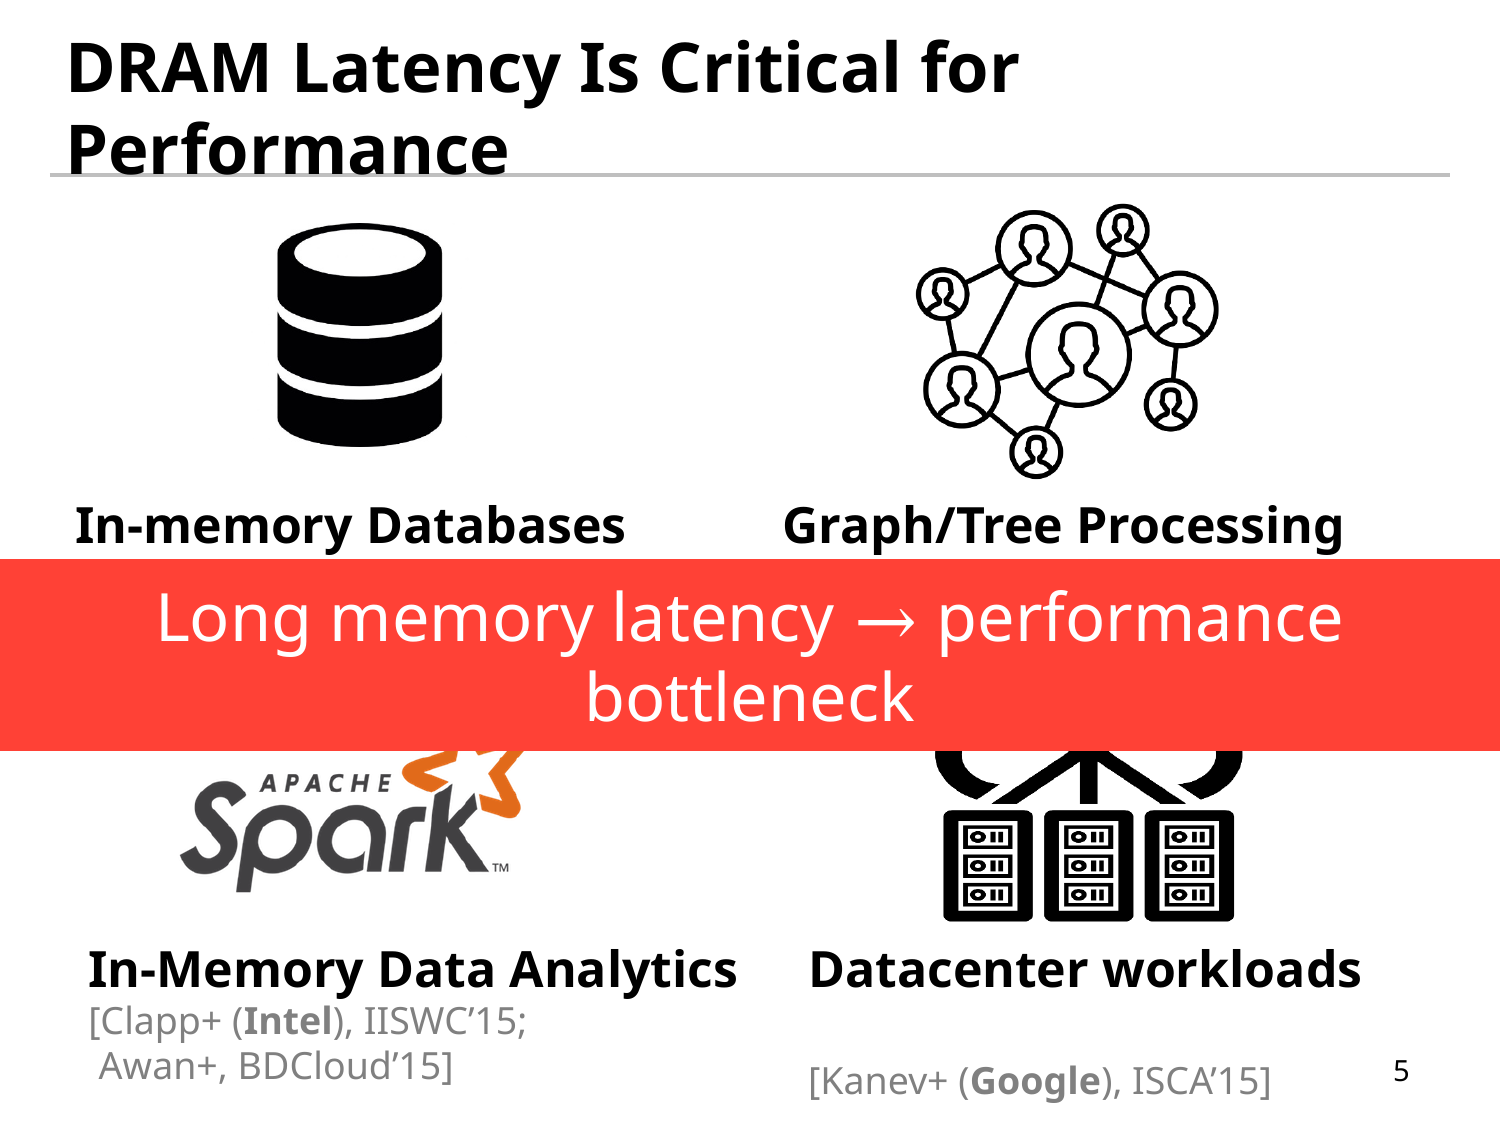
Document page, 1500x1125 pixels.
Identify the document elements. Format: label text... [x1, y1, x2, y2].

text_box In-memory Databases [Mao+, EuroSys’12; Clapp+ (Intel), IISWC’15] [60, 486, 655, 558]
slide_number 5 [1387, 1042, 1425, 1103]
picture [913, 669, 1264, 924]
picture [913, 187, 1221, 495]
picture [178, 706, 533, 895]
text_box In-Memory Data Analytics [Clapp+ (Intel), IISWC’15; Awan+, BDCloud’15] [73, 930, 793, 1095]
text_box Graph/Tree Processing [Xu+, IISWC’12; Umuroglu+, FPL’15] [767, 486, 1411, 558]
picture [247, 223, 472, 448]
text_box Long memory latency → performance bottleneck [0, 558, 1500, 752]
title DRAM Latency Is Critical for Performance [50, 12, 1450, 200]
text_box Datacenter workloads [Kanev+ (Google), ISCA’15] [793, 930, 1387, 1110]
